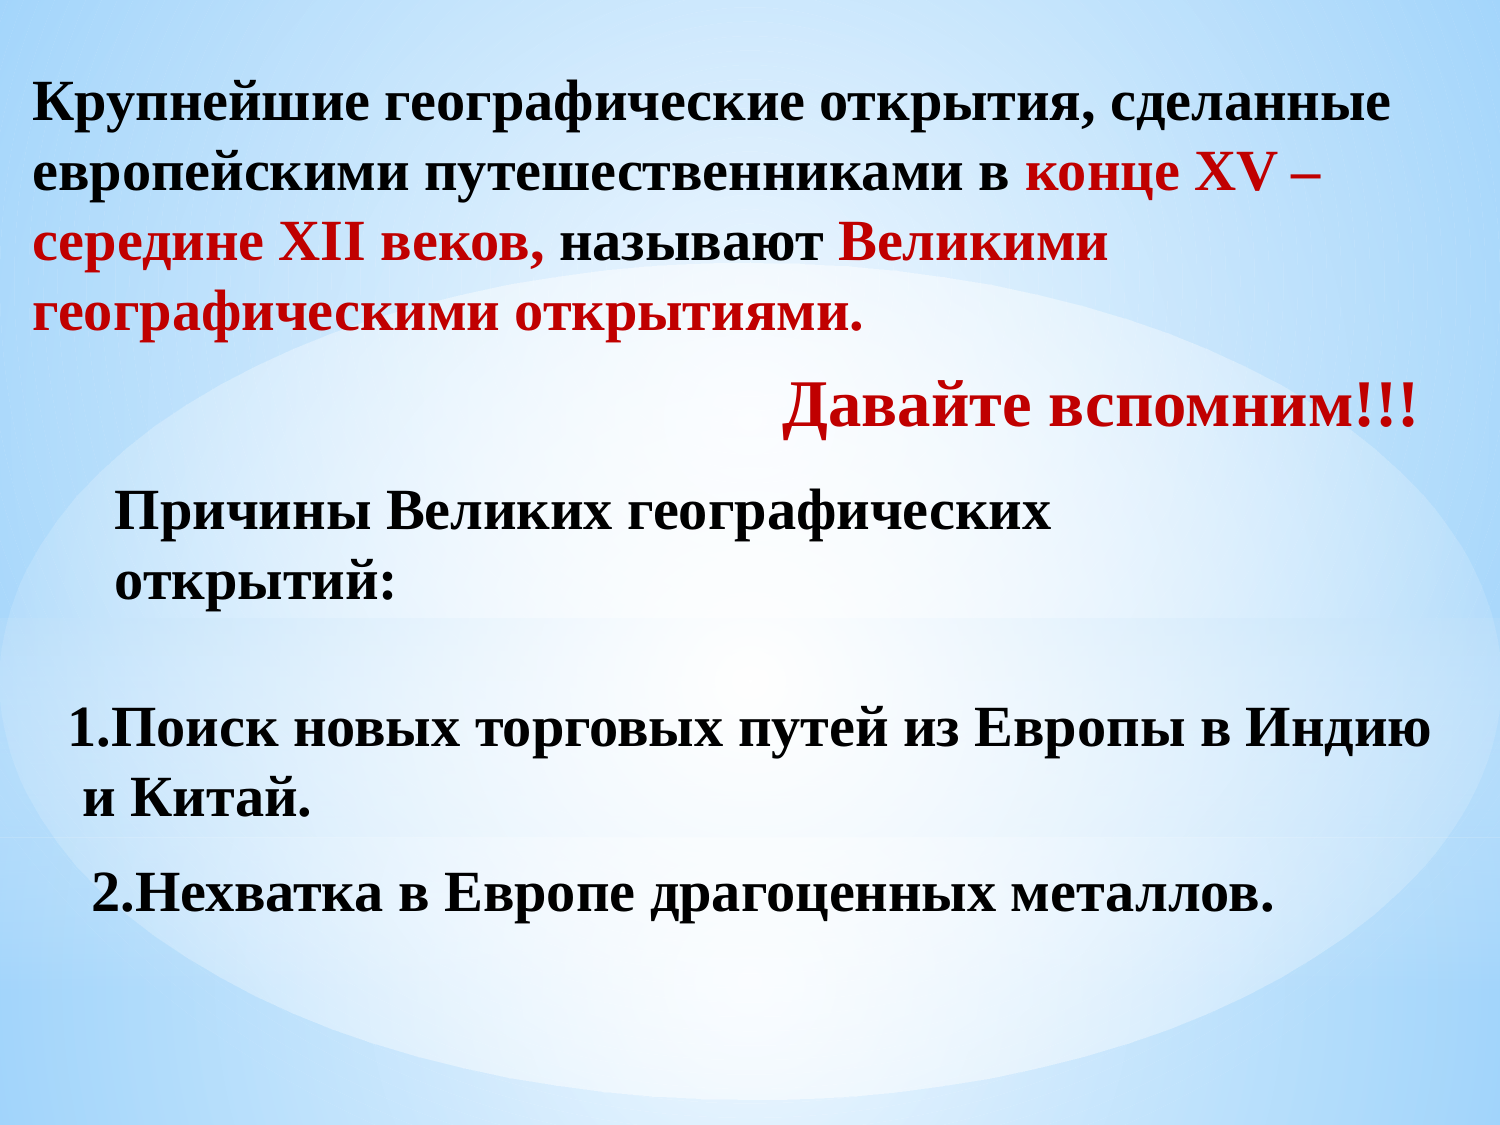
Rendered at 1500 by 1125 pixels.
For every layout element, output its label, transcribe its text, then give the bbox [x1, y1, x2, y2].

text_box Причины Великих географических открытий: [100, 463, 1353, 619]
text_box 2.Нехватка в Европе драгоценных металлов. [76, 846, 1327, 931]
text_box Крупнейшие географические открытия, сделанные европейскими путешественниками в конце XV – середине XII веков, называют Великими географическими открытиями. [17, 54, 1483, 350]
text_box Давайте вспомним!!! [767, 352, 1447, 448]
text_box 1.Поиск новых торговых путей из Европы в Индию и Китай. [53, 680, 1500, 836]
